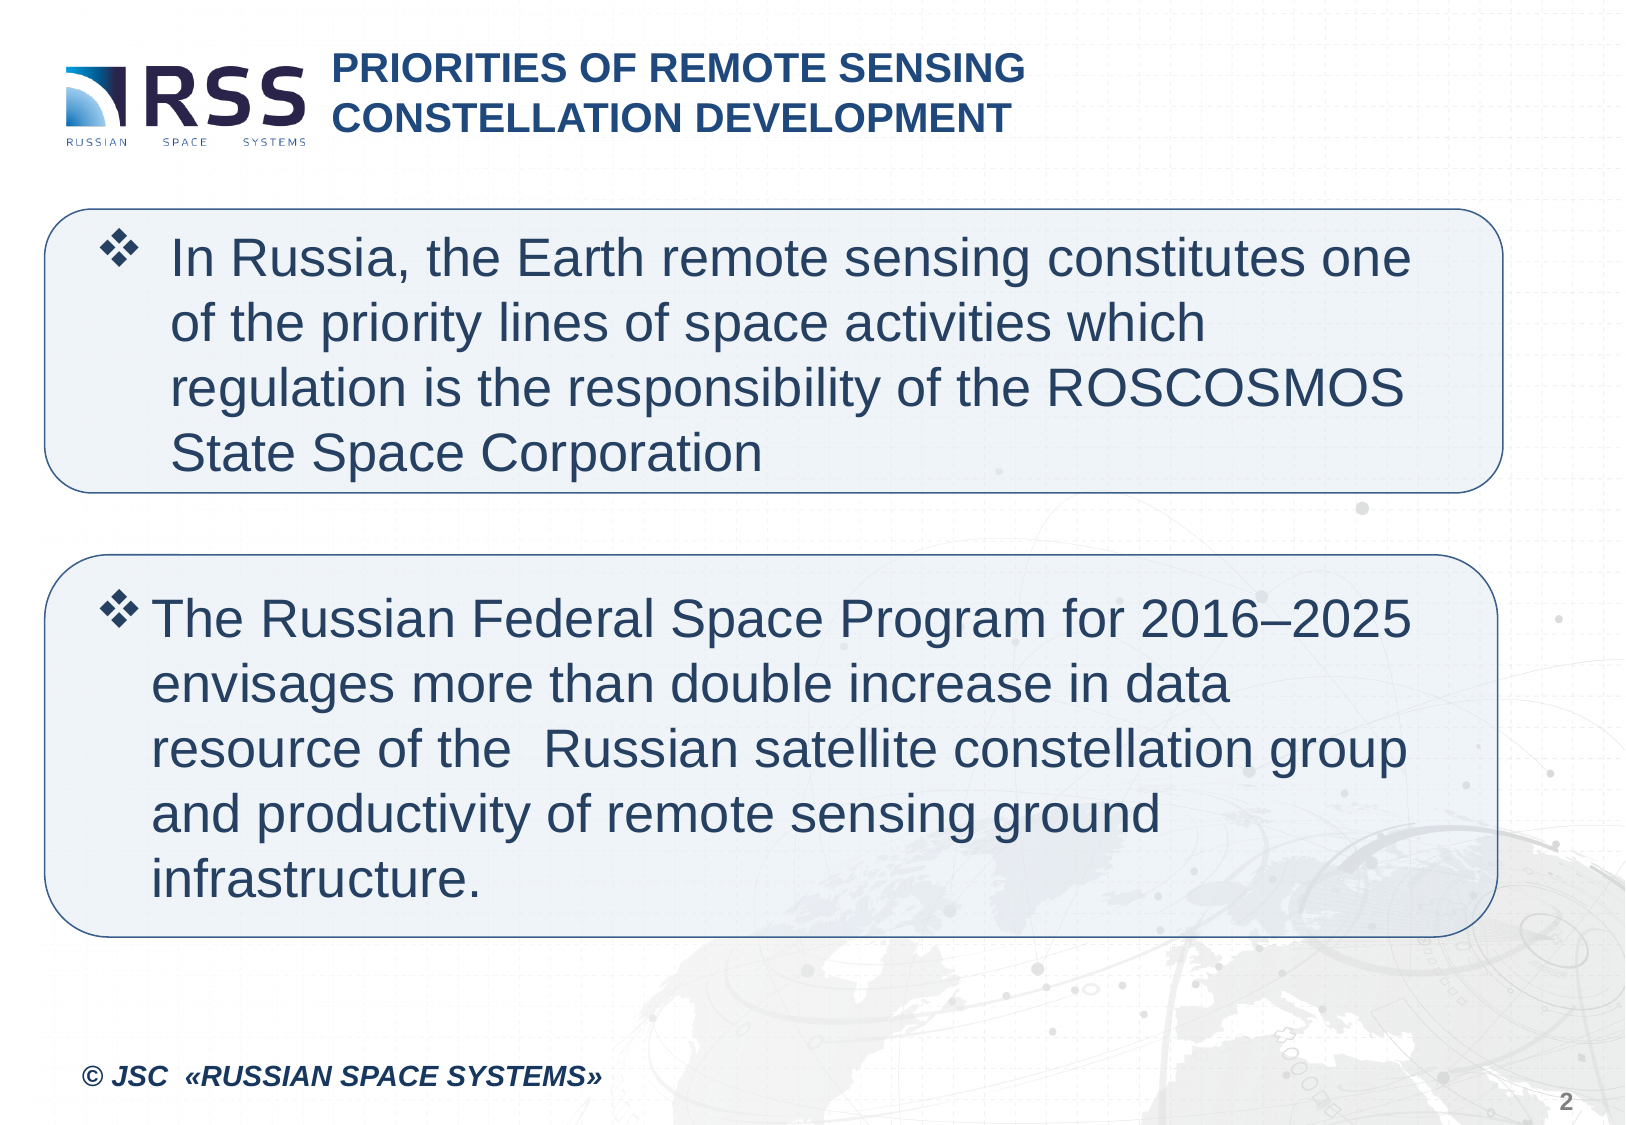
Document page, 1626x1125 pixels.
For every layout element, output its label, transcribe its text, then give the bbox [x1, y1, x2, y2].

text_box In Russia, the Earth remote sensing constitutes one of the priority lines of space activities which regulation is the responsibility of the ROSCOSMOS State Space Corporation [80, 215, 1474, 490]
title Priorities of Remote sensing constellation development [316, 0, 1625, 193]
text_box [42, 206, 1506, 496]
text_box [42, 552, 1500, 933]
list The Russian Federal Space Program for 2016–2025 envisages more than double increase in data resource of the Russian satellite constellation group and productivity of remote sensing ground infrastructure. [80, 576, 1463, 1027]
picture [32, 0, 1626, 1125]
